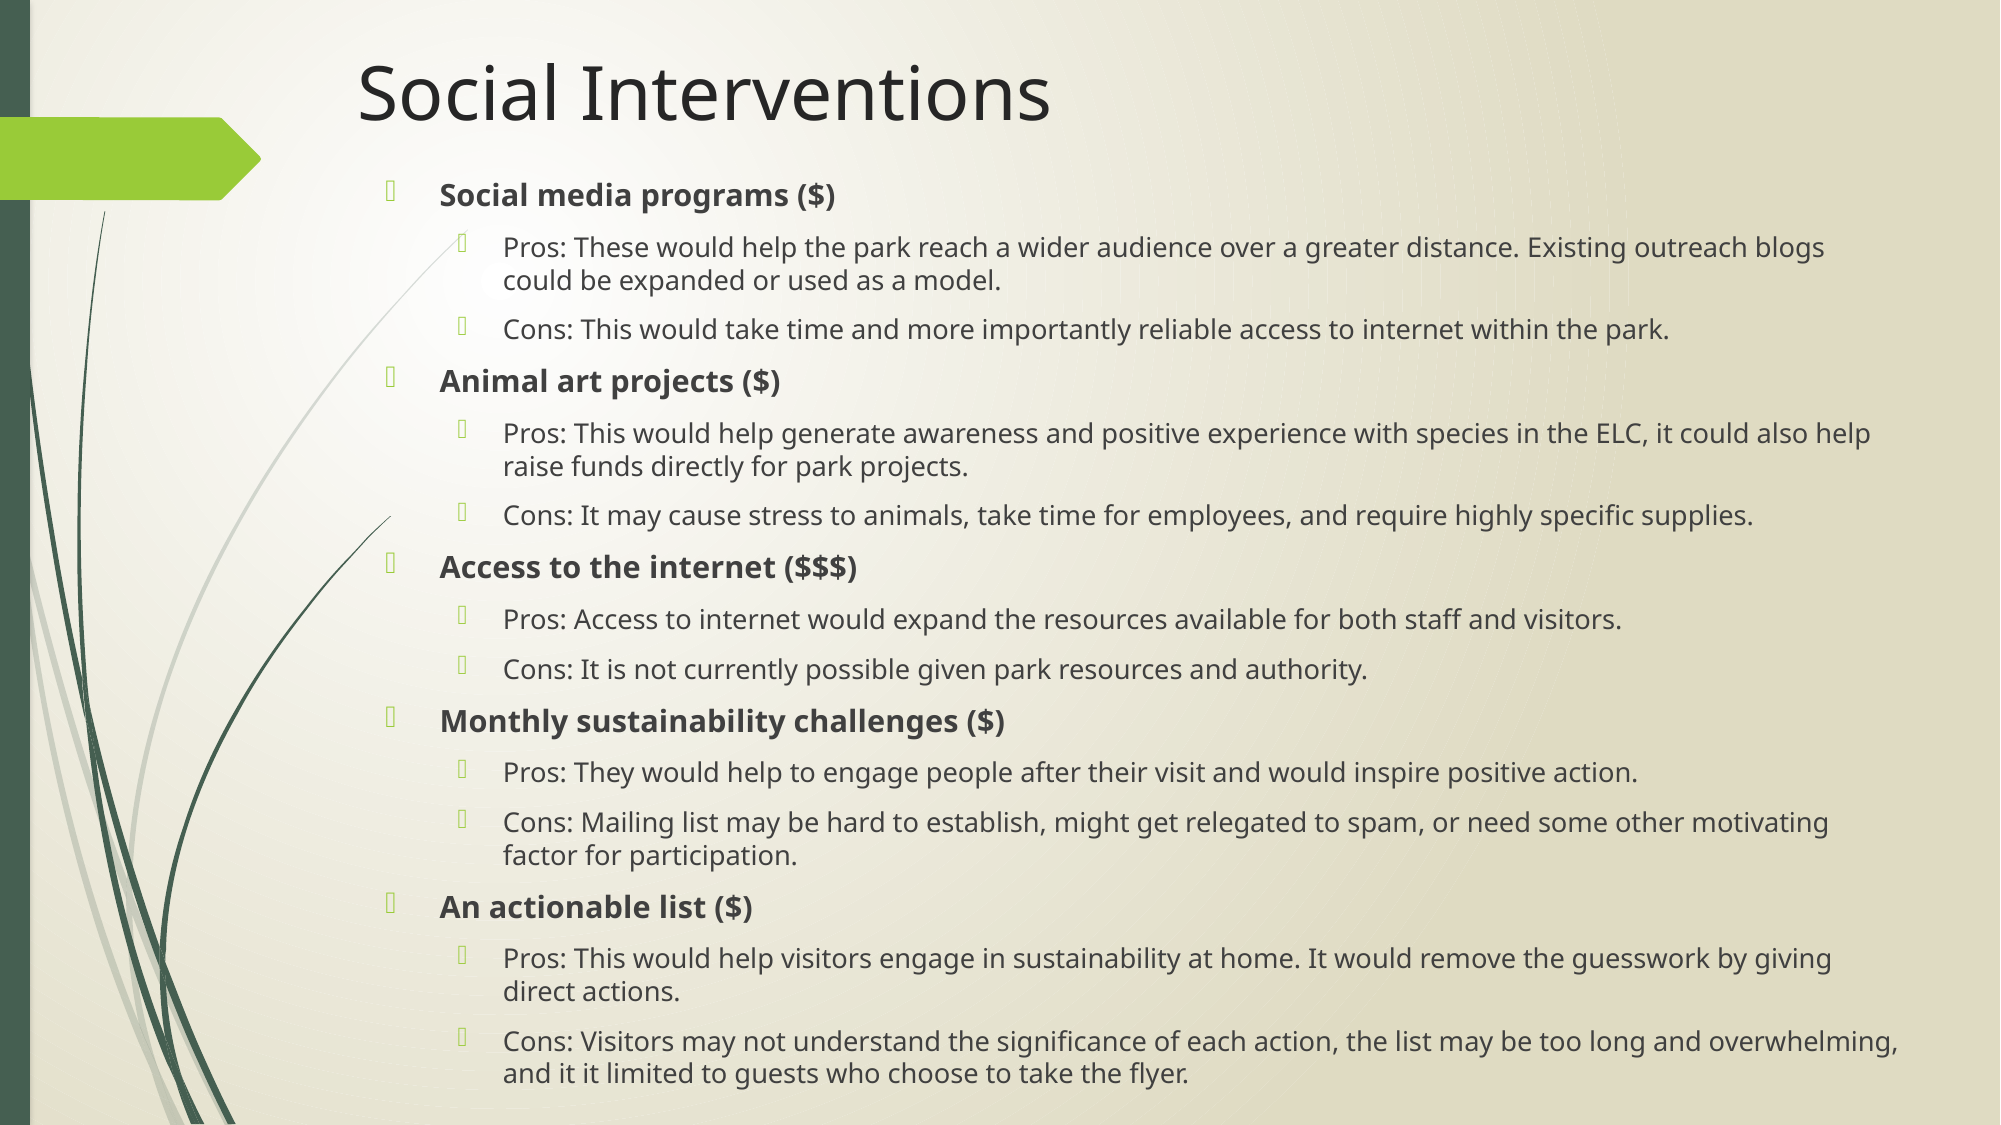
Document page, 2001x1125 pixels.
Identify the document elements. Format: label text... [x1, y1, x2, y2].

title Social Interventions [342, 37, 1805, 248]
list Social media programs ($) Pros: These would help the park reach a wider audience over a greater distance. Existing outreach blogs could be expanded or used as a model. Cons: This would take time and more importantly reliable access to internet within the park. Animal art projects ($) Pros: This would help generate awareness and positive experience with species in the ELC, it could also help raise funds directly for park projects. Cons: It may cause stress to animals, take time for employees, and require highly specific supplies. Access to the internet ($$$) Pros: Access to internet would expand the resources available for both staff and visitors. Cons: It is not currently possible given park resources and authority. Monthly sustainability challenges ($) Pros: They would help to engage people after their visit and would inspire positive action. Cons: Mailing list may be hard to establish, might get relegated to spam, or need some other motivating factor for participation. An actionable list ($) Pros: This would help visitors engage in sustainability at home. It would remove the guesswork by giving direct actions. Cons: Visitors may not understand the significance of each action, the list may be too long and overwhelming, and it it limited to guests who choose to take the flyer. [370, 168, 1918, 1108]
